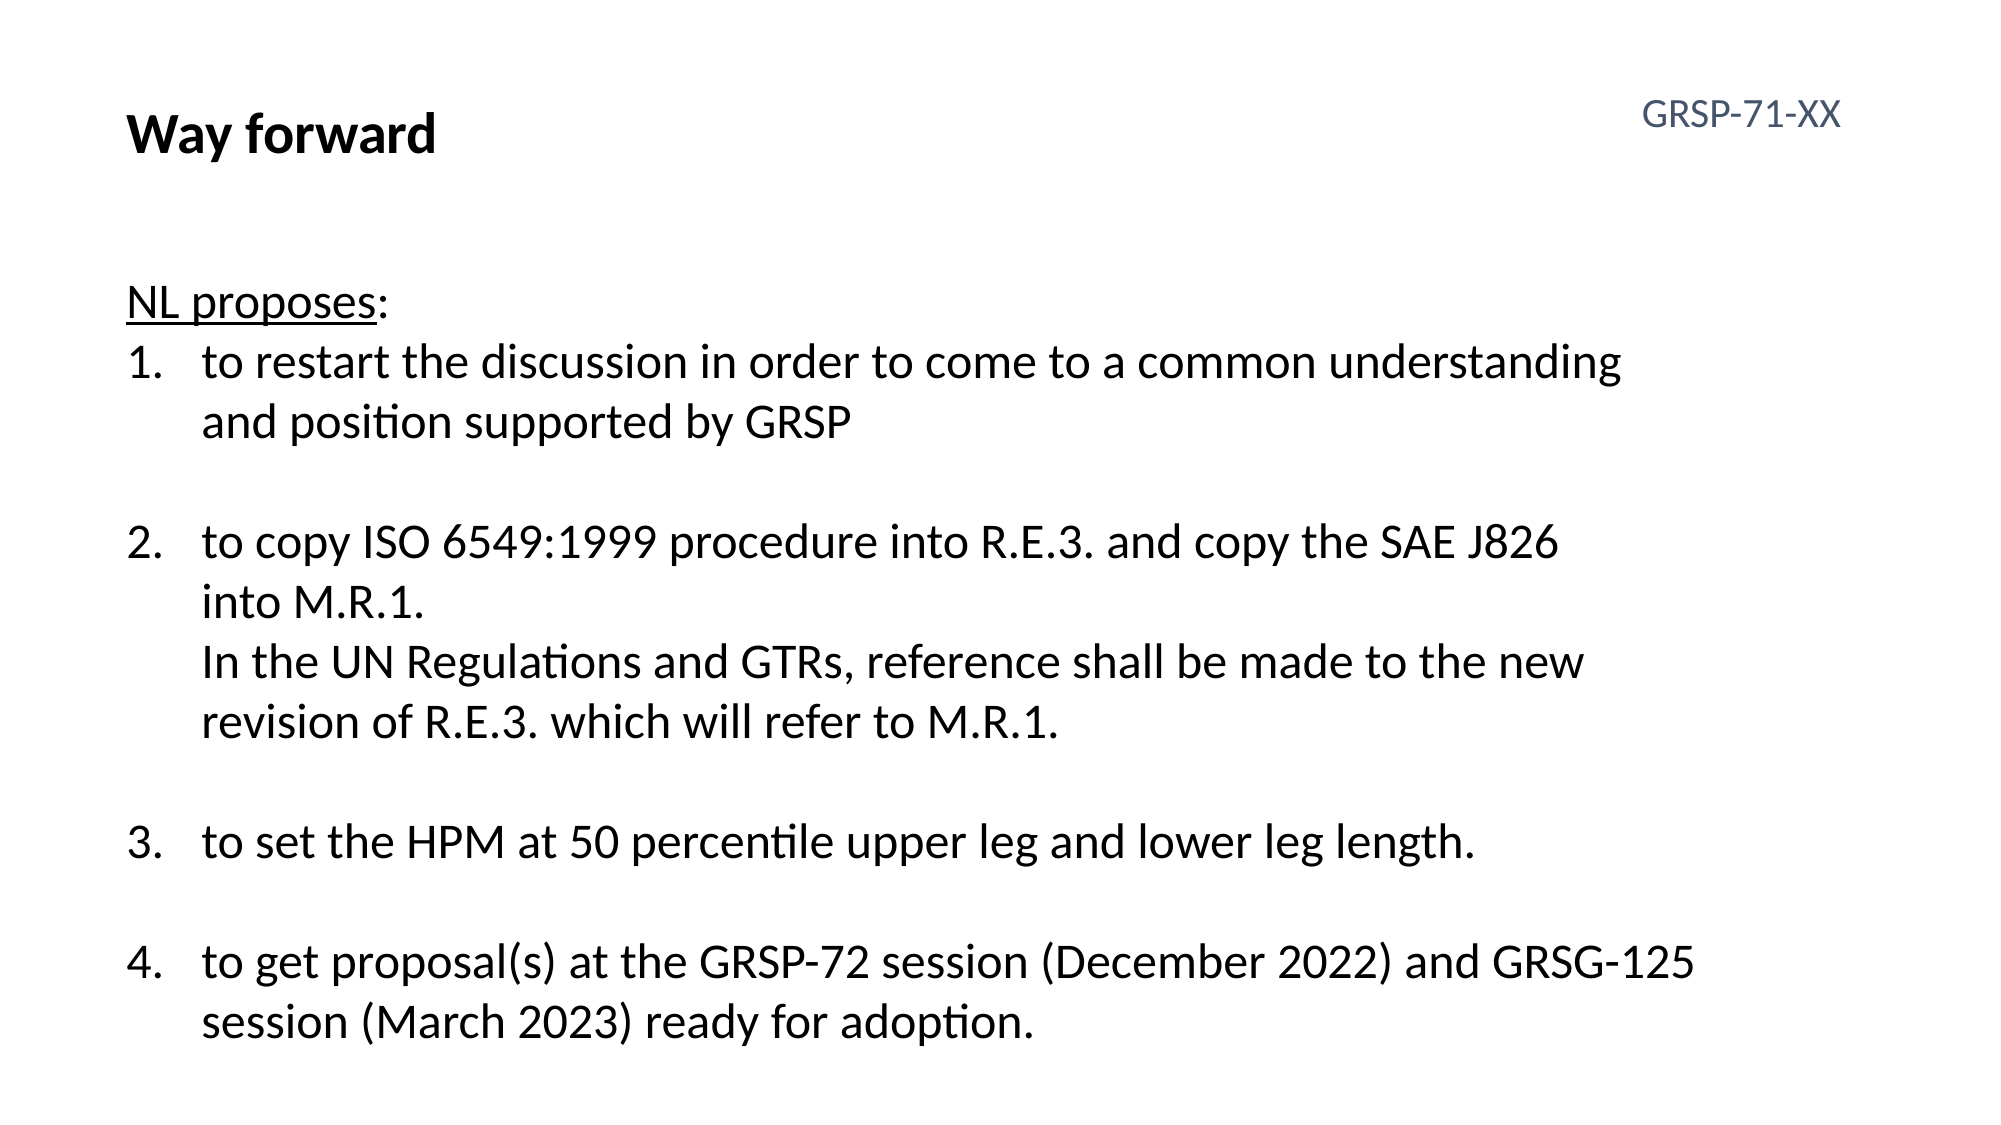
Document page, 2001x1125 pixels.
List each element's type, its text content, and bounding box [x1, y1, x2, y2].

text_box NL proposes: to restart the discussion in order to come to a common understanding and position supported by GRSP to copy ISO 6549:1999 procedure into R.E.3. and copy the SAE J826 into M.R.1. In the UN Regulations and GTRs, reference shall be made to the new revision of R.E.3. which will refer to M.R.1. to set the HPM at 50 percentile upper leg and lower leg length. to get proposal(s) at the GRSP-72 session (December 2022) and GRSG-125 session (March 2023) ready for adoption. [111, 260, 1715, 1056]
text_box GRSP-71-XX [1556, 78, 1856, 163]
text_box Way forward [111, 95, 1392, 209]
